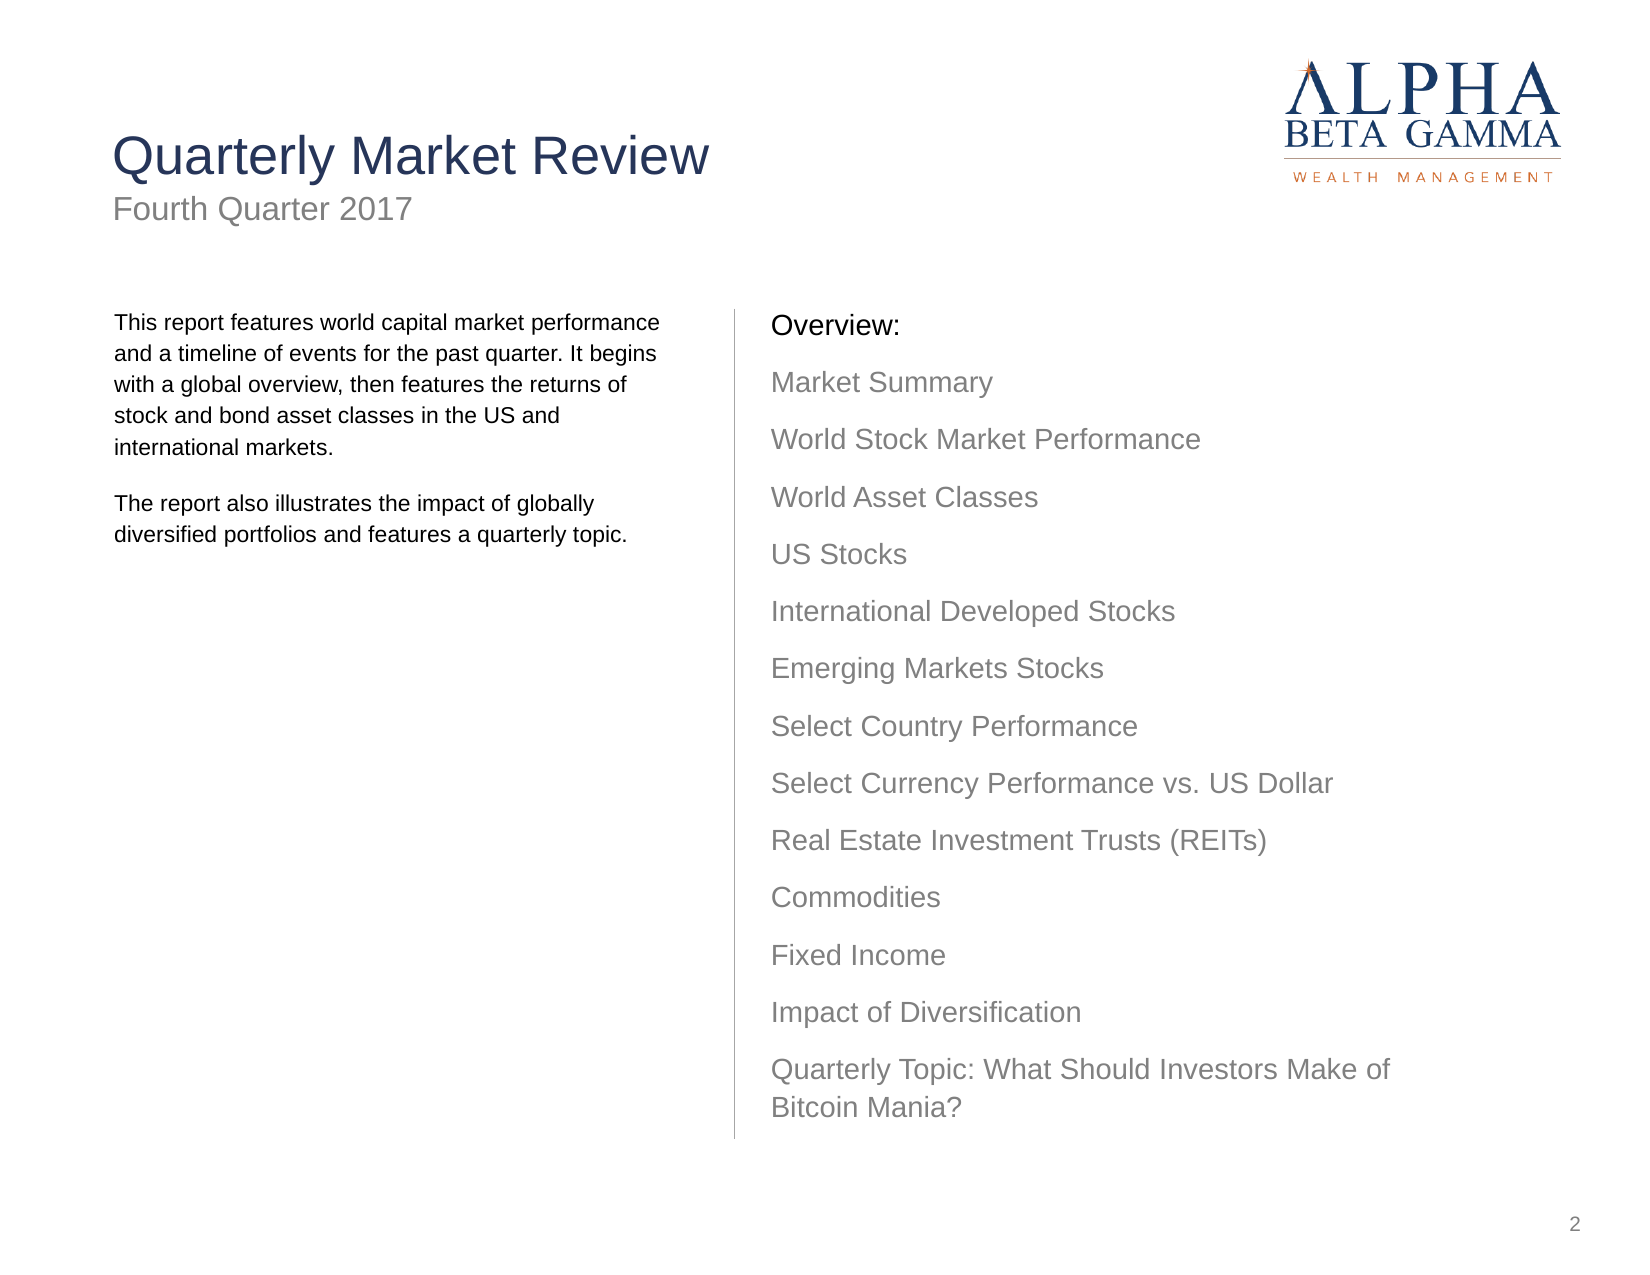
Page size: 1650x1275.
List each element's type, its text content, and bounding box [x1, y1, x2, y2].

list This report features world capital market performance and a timeline of events for the past quarter. It begins with a global overview, then features the returns of stock and bond asset classes in the US and international markets. The report also illustrates the impact of globally diversified portfolios and features a quarterly topic. [99, 295, 697, 1085]
list Overview: Market Summary World Stock Market Performance World Asset Classes US Stocks International Developed Stocks Emerging Markets Stocks Select Country Performance Select Currency Performance vs. US Dollar Real Estate Investment Trusts (REITs) Commodities Fixed Income Impact of Diversification Quarterly Topic: What Should Investors Make of Bitcoin Mania? [755, 294, 1560, 1084]
slide_number 2 [1500, 1168, 1581, 1236]
title Quarterly Market Review [97, 111, 1583, 197]
list Fourth Quarter 2017 [97, 178, 1545, 235]
